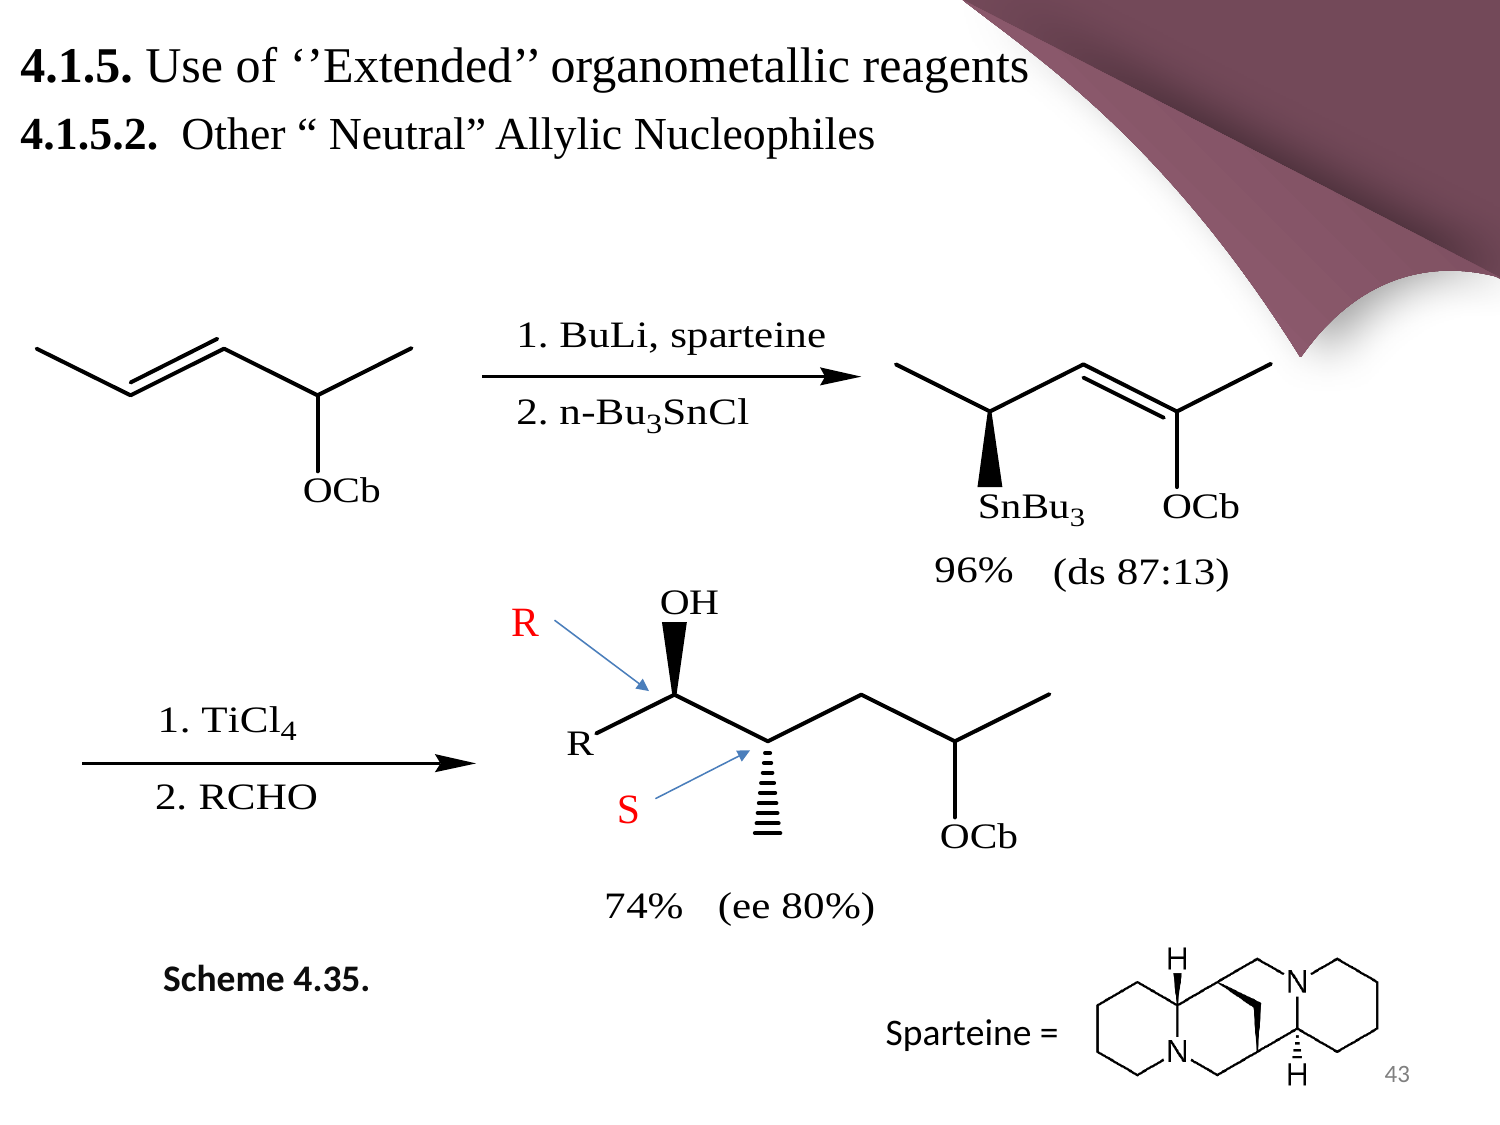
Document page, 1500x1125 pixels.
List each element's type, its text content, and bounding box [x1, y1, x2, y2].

slide_number 43 [1399, 1042, 1425, 1103]
text_box 4.1.5. Use of ‘’Extended’’ organometallic reagents [5, 24, 1128, 100]
picture [1079, 930, 1394, 1101]
text_box 4.1.5.2. Other “ Neutral” Allylic Nucleophiles [5, 100, 1128, 167]
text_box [9, 238, 1410, 1073]
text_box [554, 619, 650, 692]
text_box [655, 750, 751, 799]
